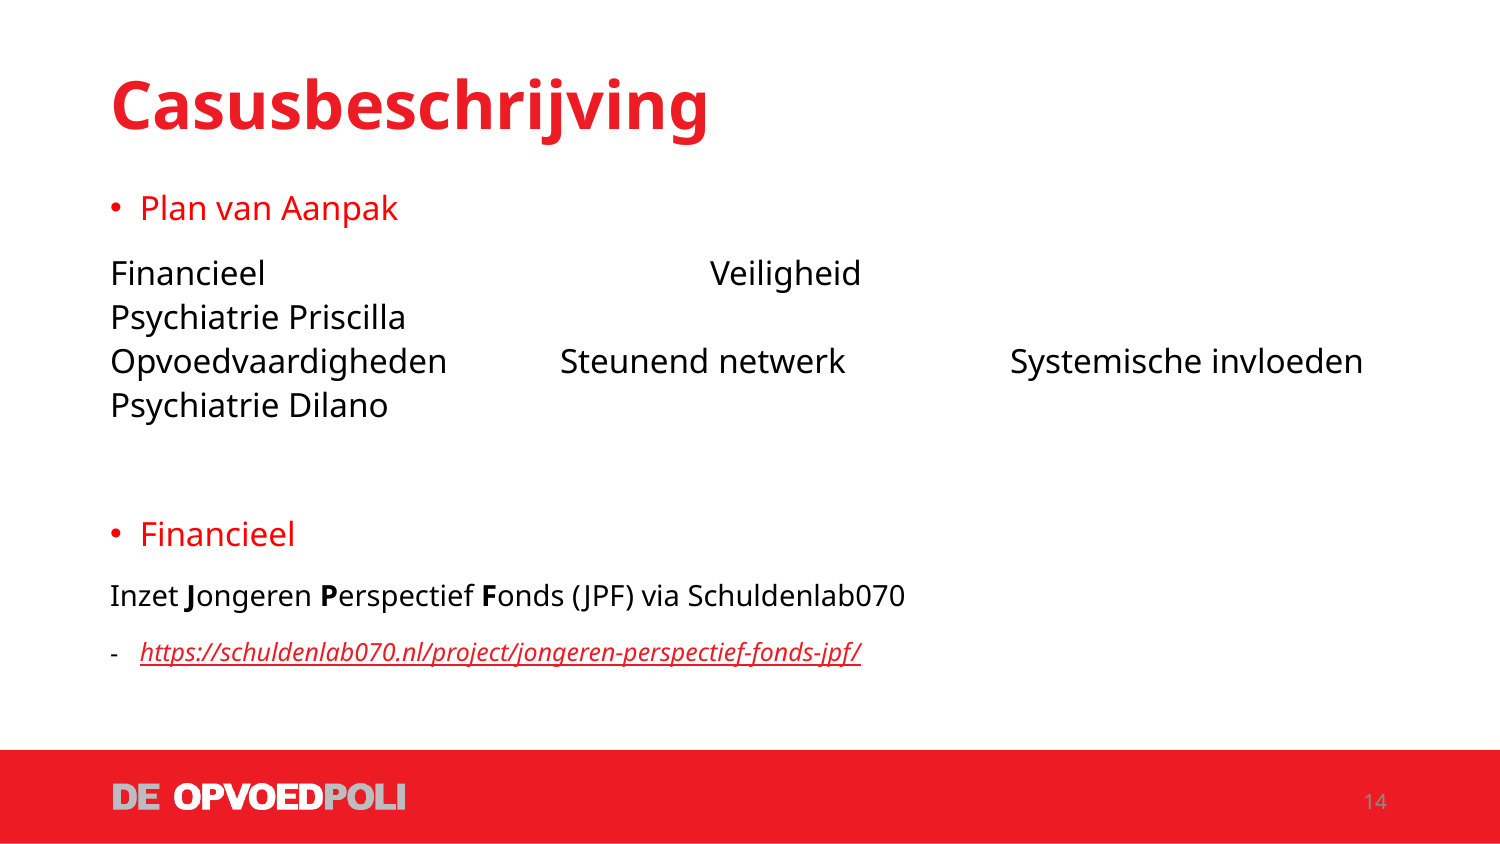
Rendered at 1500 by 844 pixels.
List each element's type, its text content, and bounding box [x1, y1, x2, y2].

slide_number 14 [1319, 779, 1402, 825]
title Casusbeschrijving [95, 56, 1405, 152]
picture [113, 783, 405, 810]
list Plan van Aanpak Financieel Veiligheid Psychiatrie Priscilla Opvoedvaardigheden Steunend netwerk Systemische invloeden Psychiatrie Dilano Financieel Inzet Jongeren Perspectief Fonds (JPF) via Schuldenlab070 https://schuldenlab070.nl/project/jongeren-perspectief-fonds-jpf/ [95, 176, 1395, 715]
